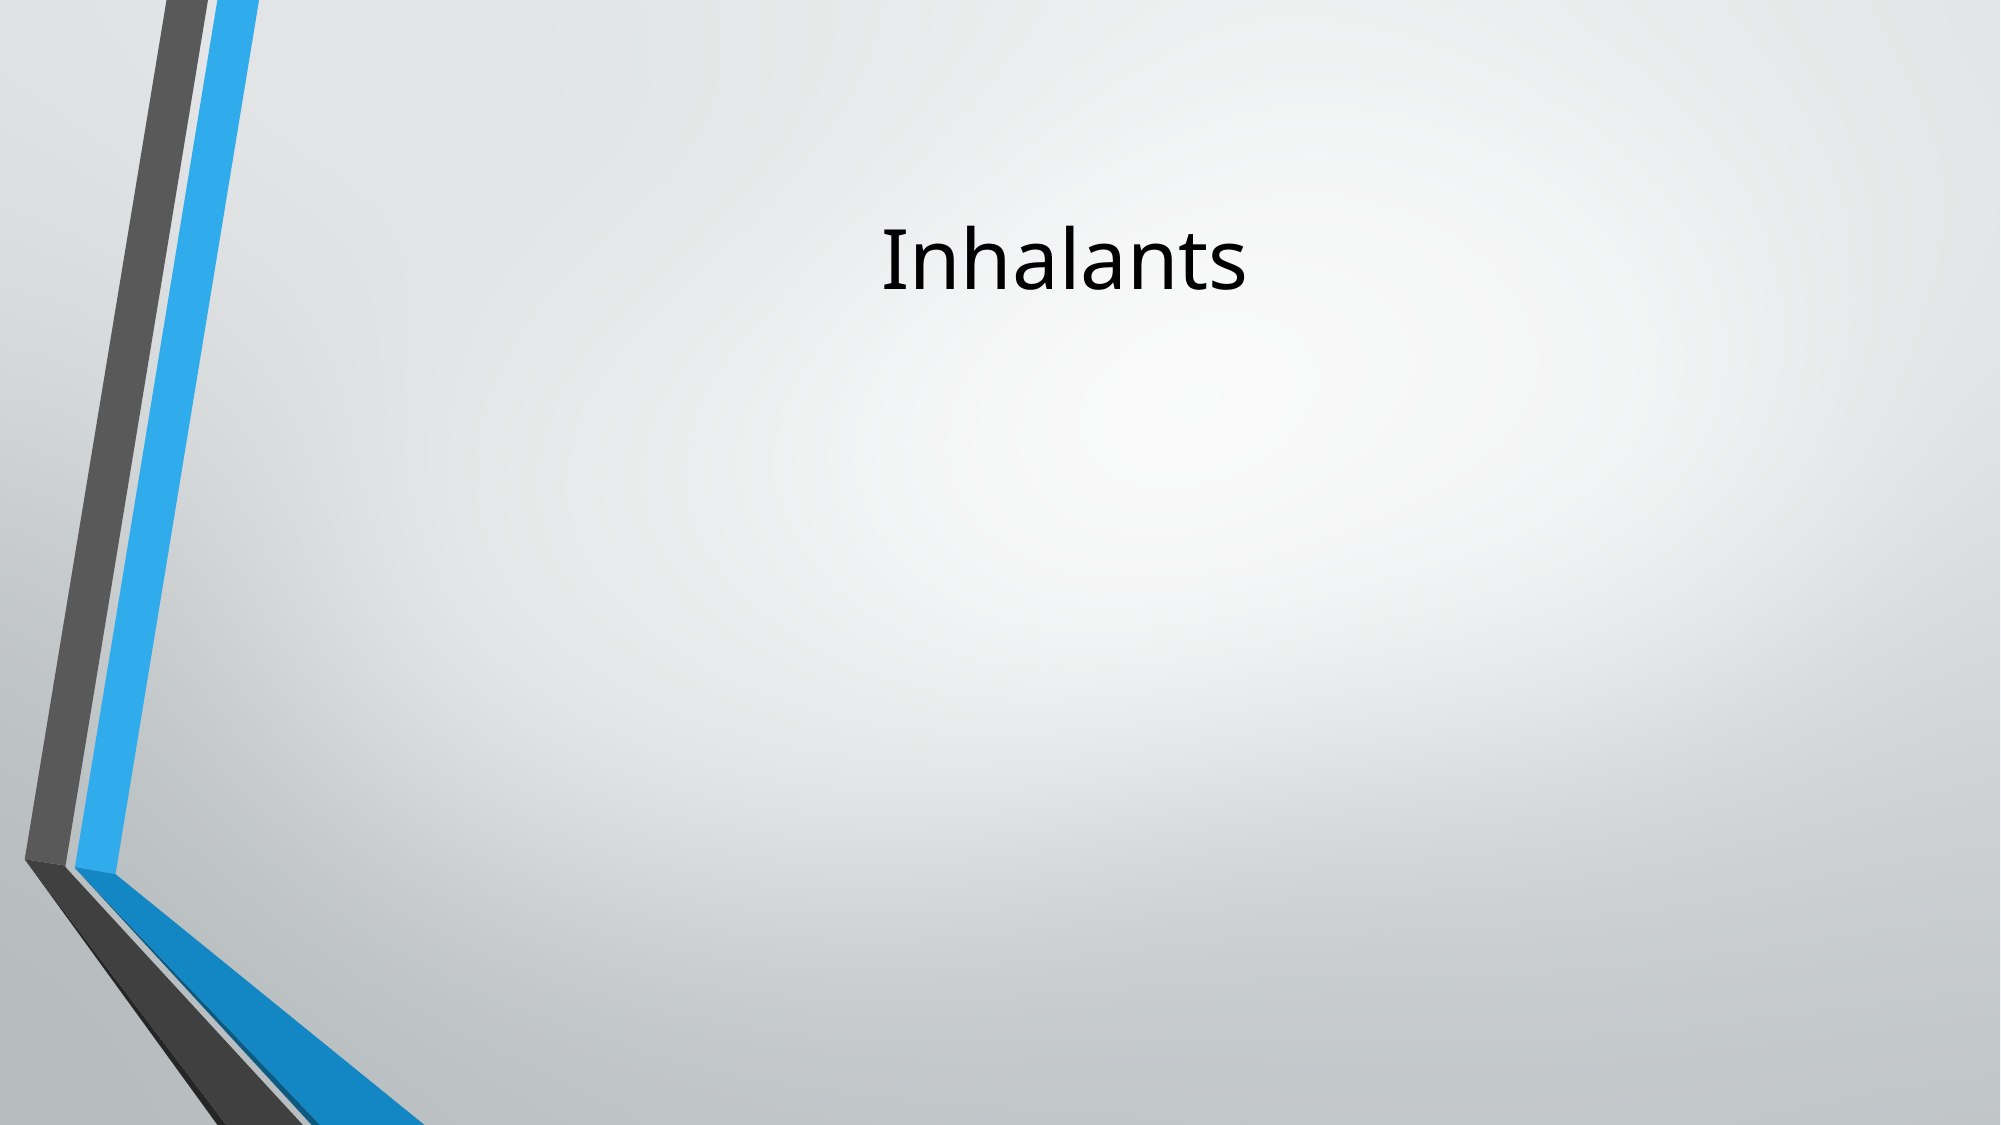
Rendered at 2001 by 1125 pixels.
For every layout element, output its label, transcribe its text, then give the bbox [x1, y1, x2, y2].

title Inhalants [243, 112, 1887, 400]
